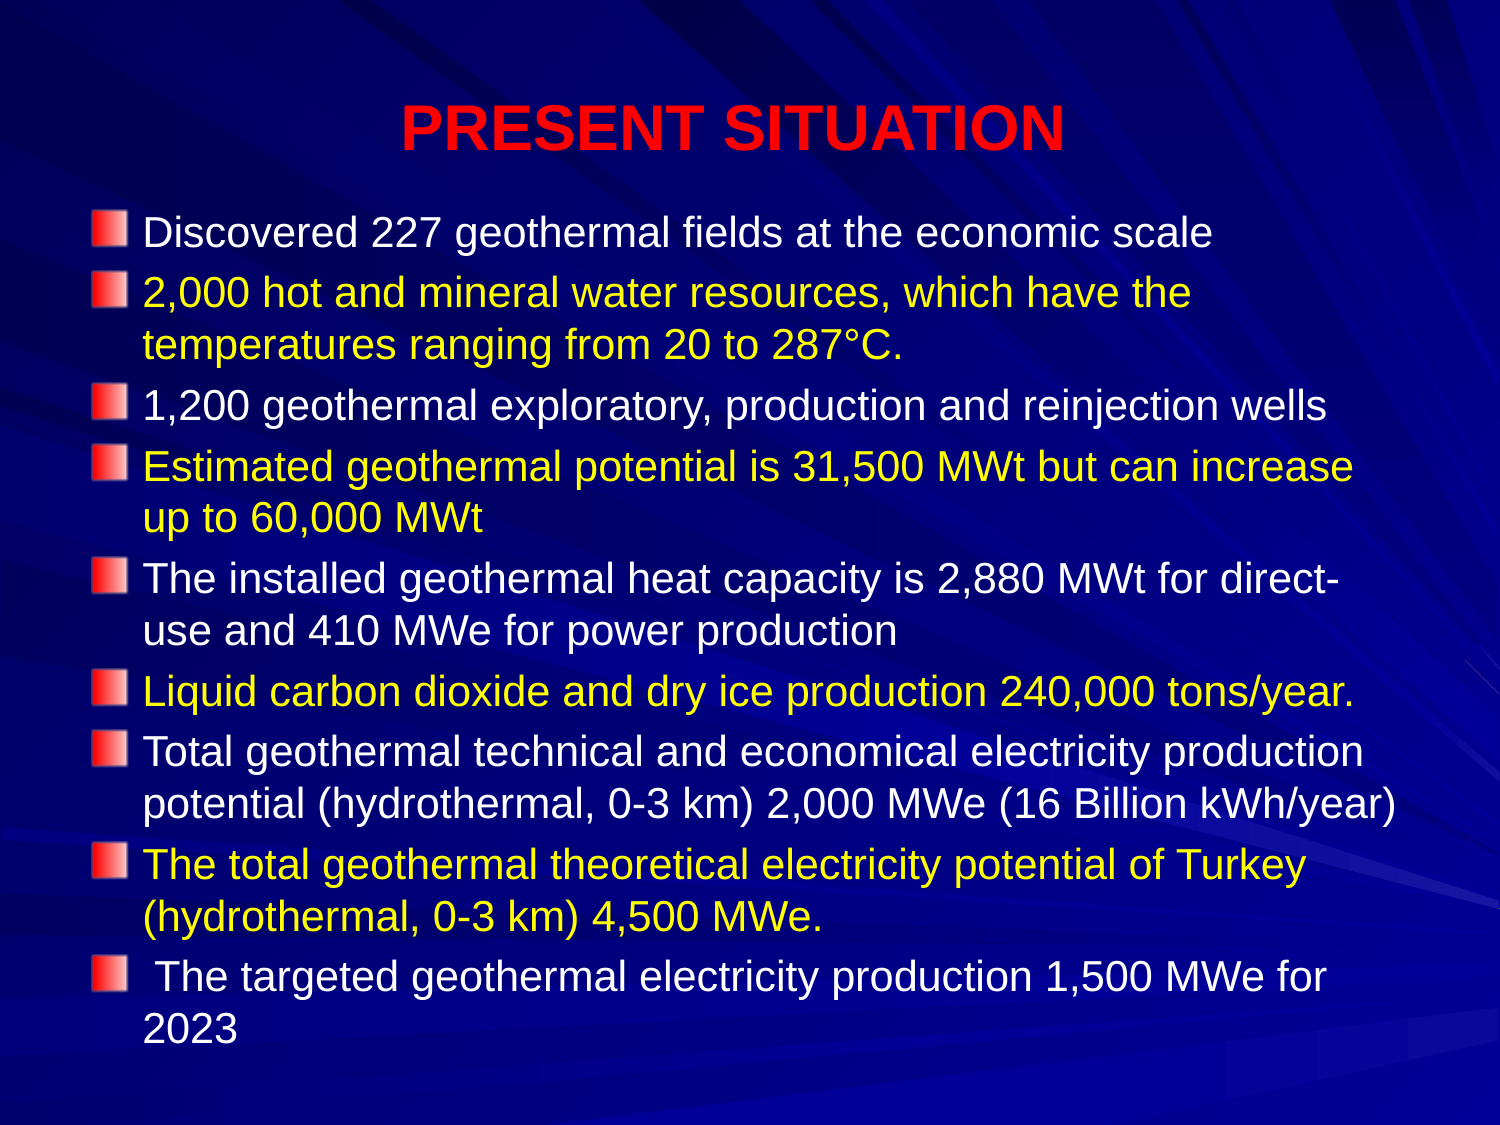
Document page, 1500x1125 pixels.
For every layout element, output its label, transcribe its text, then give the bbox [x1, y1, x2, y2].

picture [90, 208, 132, 251]
picture [90, 381, 132, 424]
picture [90, 953, 132, 996]
picture [90, 555, 132, 598]
picture [90, 840, 132, 883]
picture [90, 442, 132, 485]
picture [90, 269, 132, 312]
picture [90, 728, 132, 771]
title PRESENT SITUATION [40, 30, 1426, 219]
list Discovered 227 geothermal fields at the economic scale 2,000 hot and mineral water resources, which have the temperatures ranging from 20 to 287°C. 1,200 geothermal exploratory, production and reinjection wells Estimated geothermal potential is 31,500 MWt but can increase up to 60,000 MWt The installed geothermal heat capacity is 2,880 MWt for direct-use and 410 MWe for power production Liquid carbon dioxide and dry ice production 240,000 tons/year. Total geothermal technical and economical electricity production potential (hydrothermal, 0-3 km) 2,000 MWe (16 Billion kWh/year) The total geothermal theoretical electricity potential of Turkey (hydrothermal, 0-3 km) 4,500 MWe. The targeted geothermal electricity production 1,500 MWe for 2023 [74, 196, 1426, 1095]
picture [90, 667, 132, 710]
